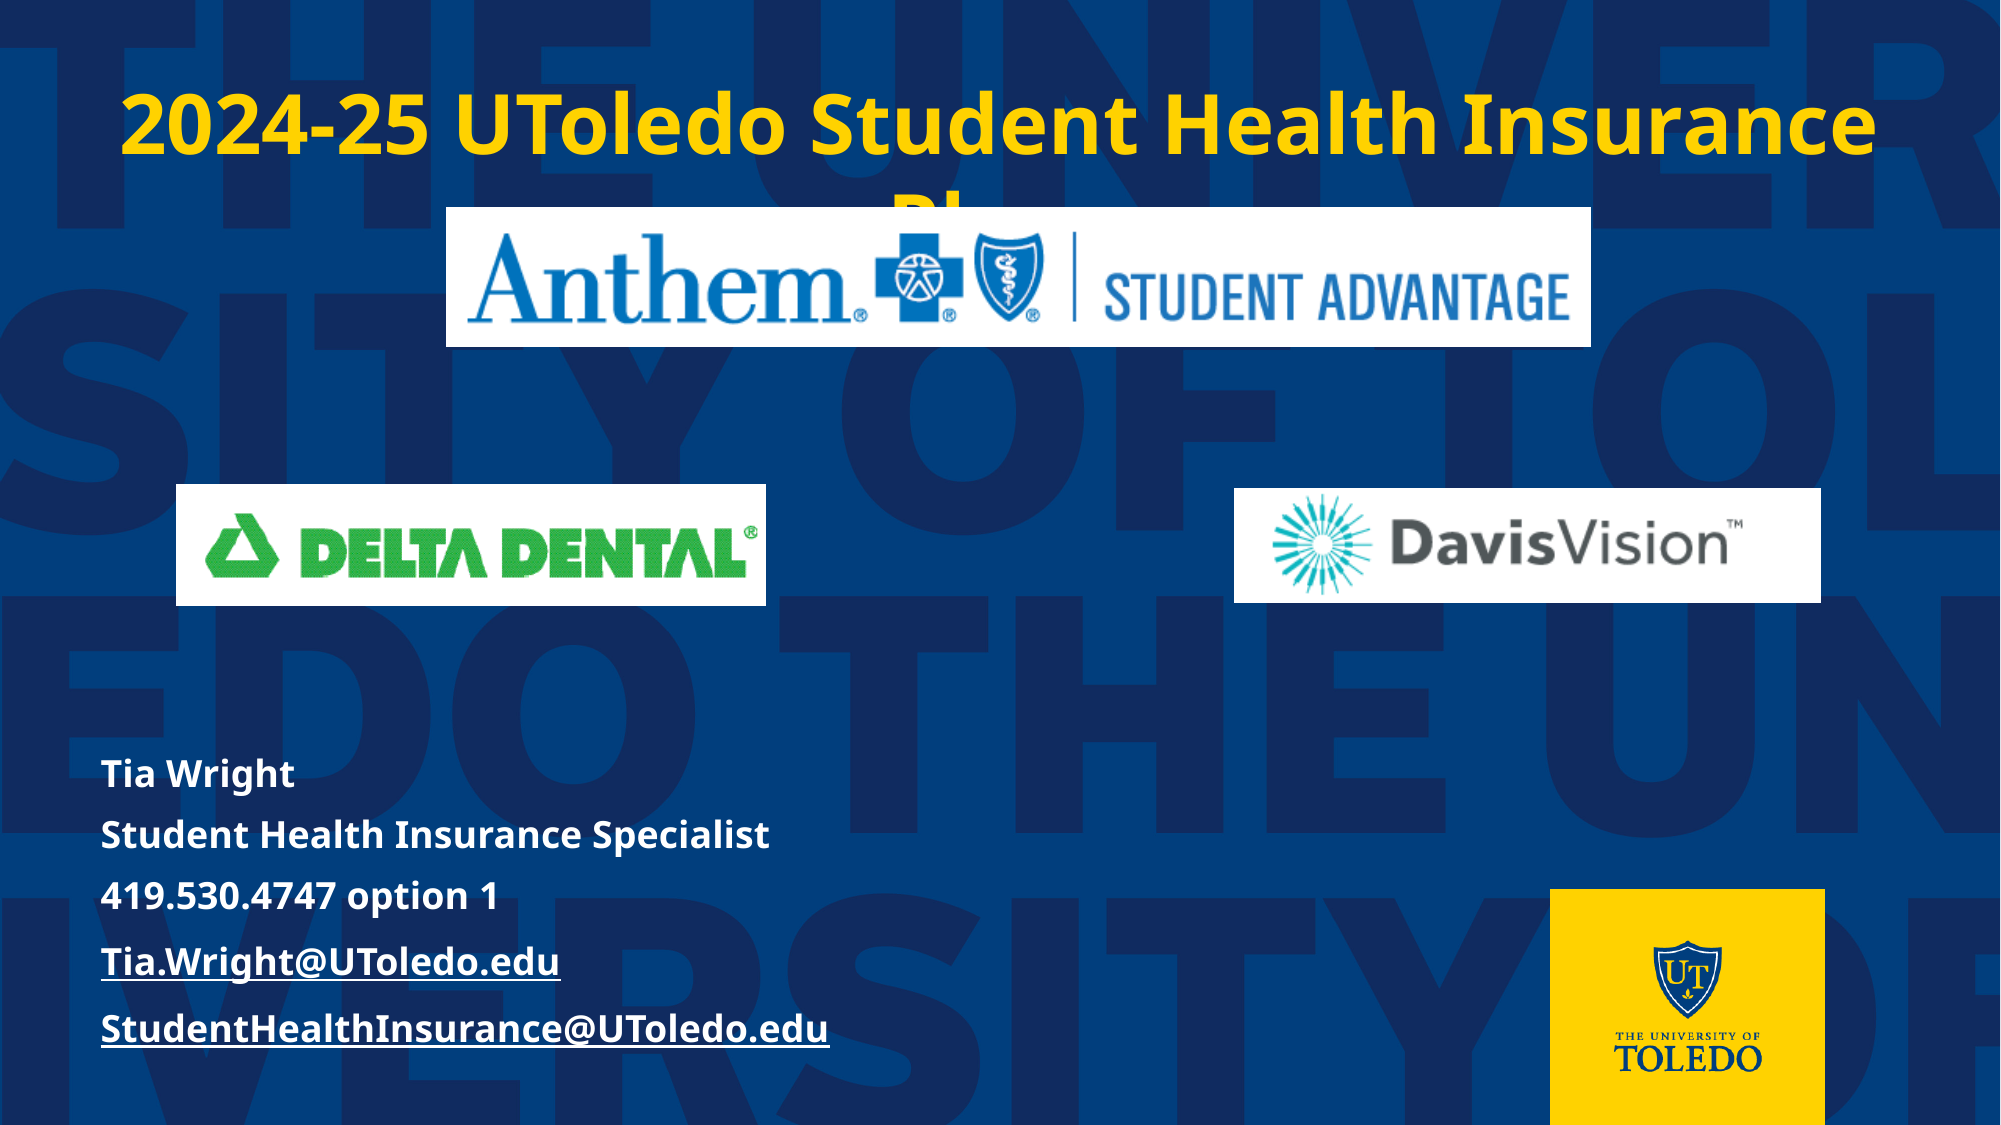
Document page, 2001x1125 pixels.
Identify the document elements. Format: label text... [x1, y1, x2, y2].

list Tia Wright Student Health Insurance Specialist 419.530.4747 option 1 Tia.Wright@UToledo.edu StudentHealthInsurance@UToledo.edu [100, 754, 1063, 802]
picture [0, 0, 2001, 1125]
text_box 2024-25 UToledo Student Health Insurance Plans [0, 63, 2000, 279]
